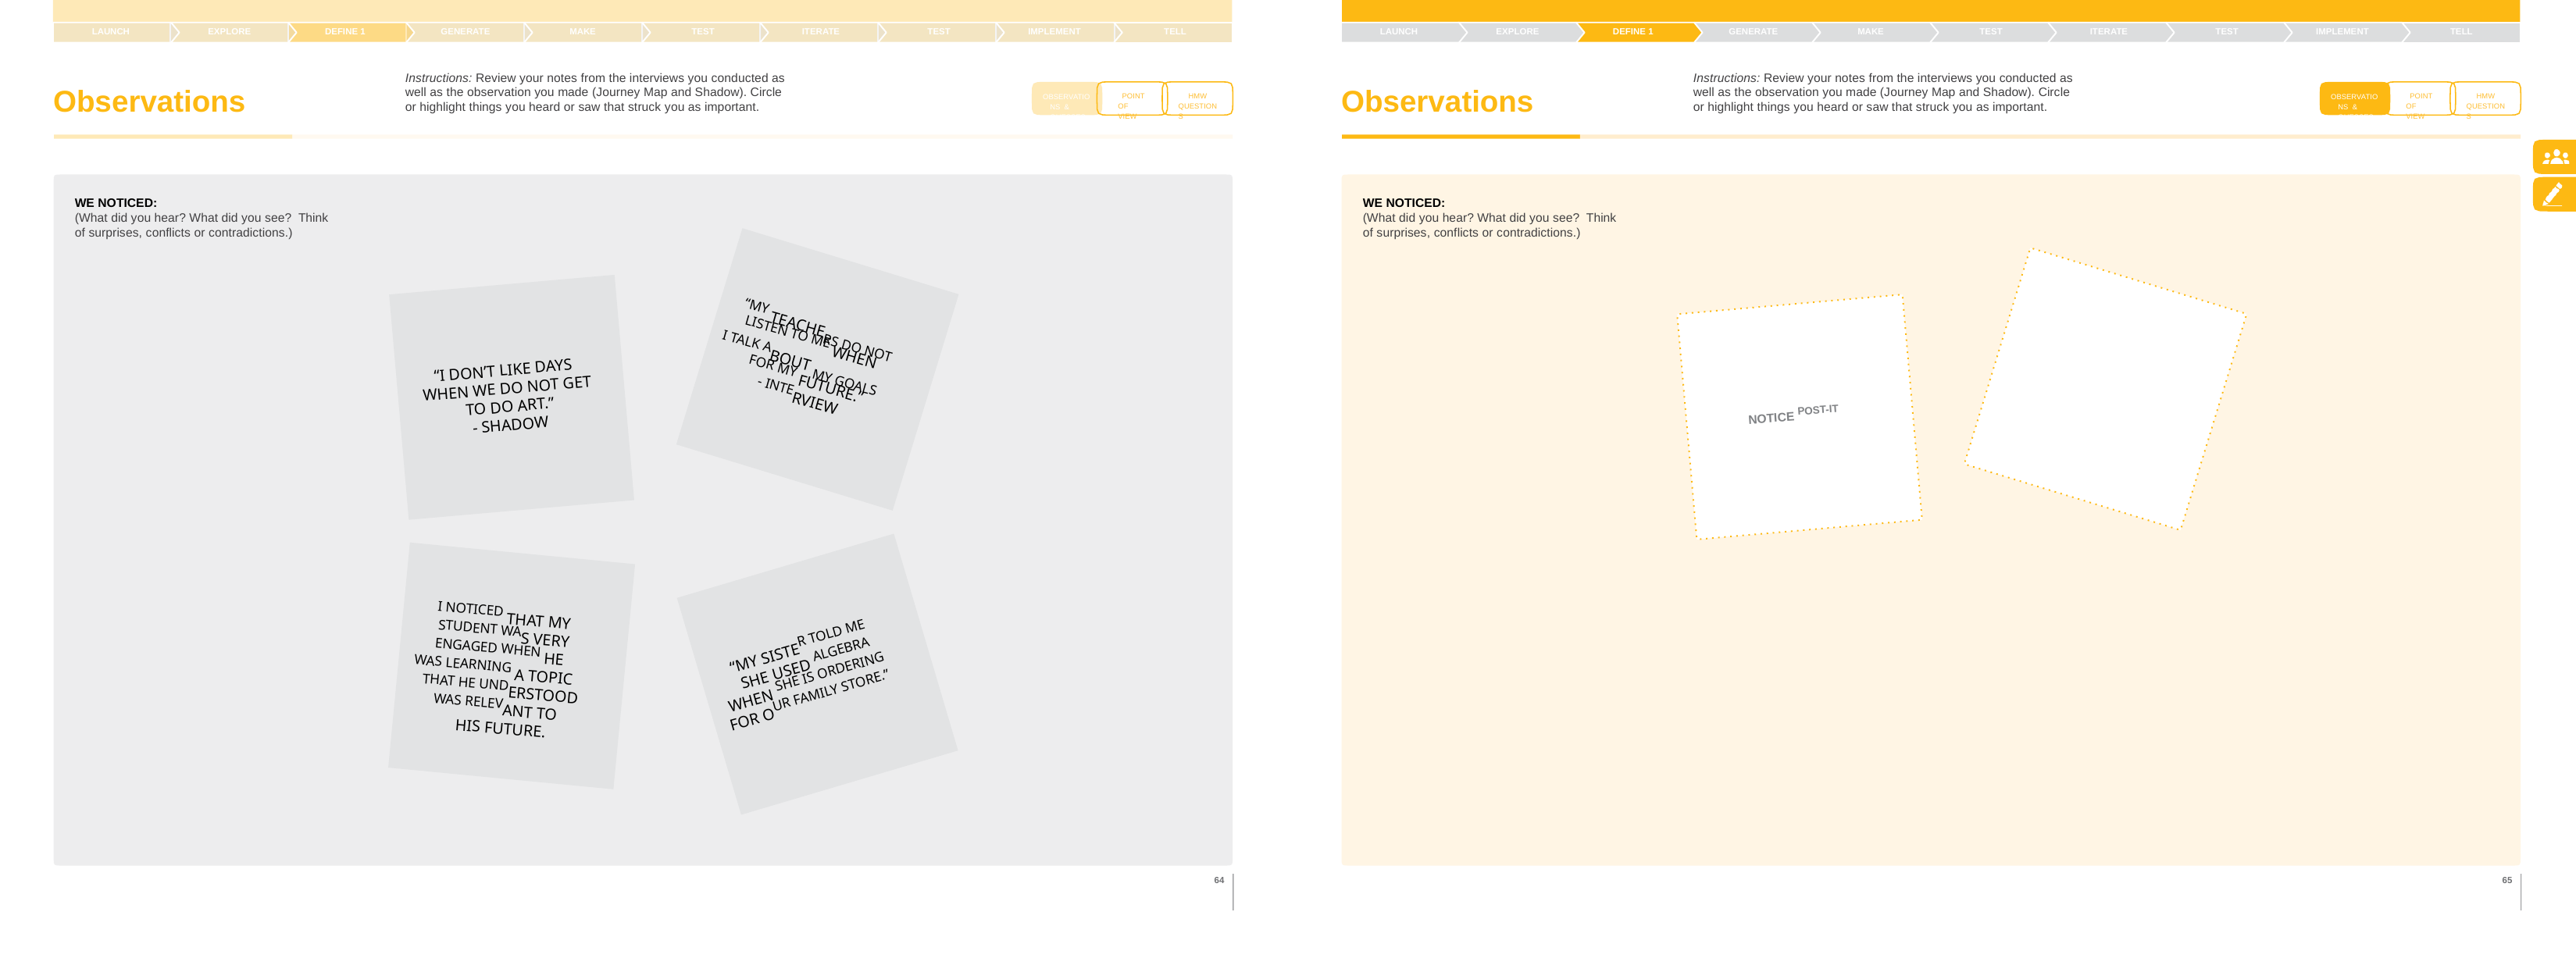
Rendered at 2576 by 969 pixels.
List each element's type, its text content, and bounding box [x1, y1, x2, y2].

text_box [1031, 81, 1233, 116]
text_box Observations [1339, 80, 1577, 119]
text_box 65 [2500, 872, 2516, 886]
text_box WE NOTICED: (What did you hear? What did you see? Think of surprises, conflicts or contradictions.) [73, 194, 330, 240]
text_box [53, 174, 1233, 866]
text_box [1341, 174, 2521, 866]
text_box Observations [52, 80, 289, 119]
text_box Instructions: Review your notes from the interviews you conducted as well as the observation you made (Journey Map and Shadow). Circle or highlight things you heard or saw that struck you as important. [1691, 68, 2085, 114]
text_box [53, 134, 1233, 139]
text_box Instructions: Review your notes from the interviews you conducted as well as the observation you made (Journey Map and Shadow). Circle or highlight things you heard or saw that struck you as important. [403, 68, 797, 114]
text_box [1340, 0, 2521, 43]
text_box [2532, 139, 2576, 212]
text_box 64 [1212, 872, 1228, 886]
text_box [387, 227, 959, 815]
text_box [1676, 248, 2247, 540]
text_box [52, 0, 1233, 43]
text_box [2319, 81, 2521, 116]
text_box WE NOTICED: (What did you hear? What did you see? Think of surprises, conflicts or contradictions.) [1361, 194, 1618, 240]
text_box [1341, 134, 2521, 139]
